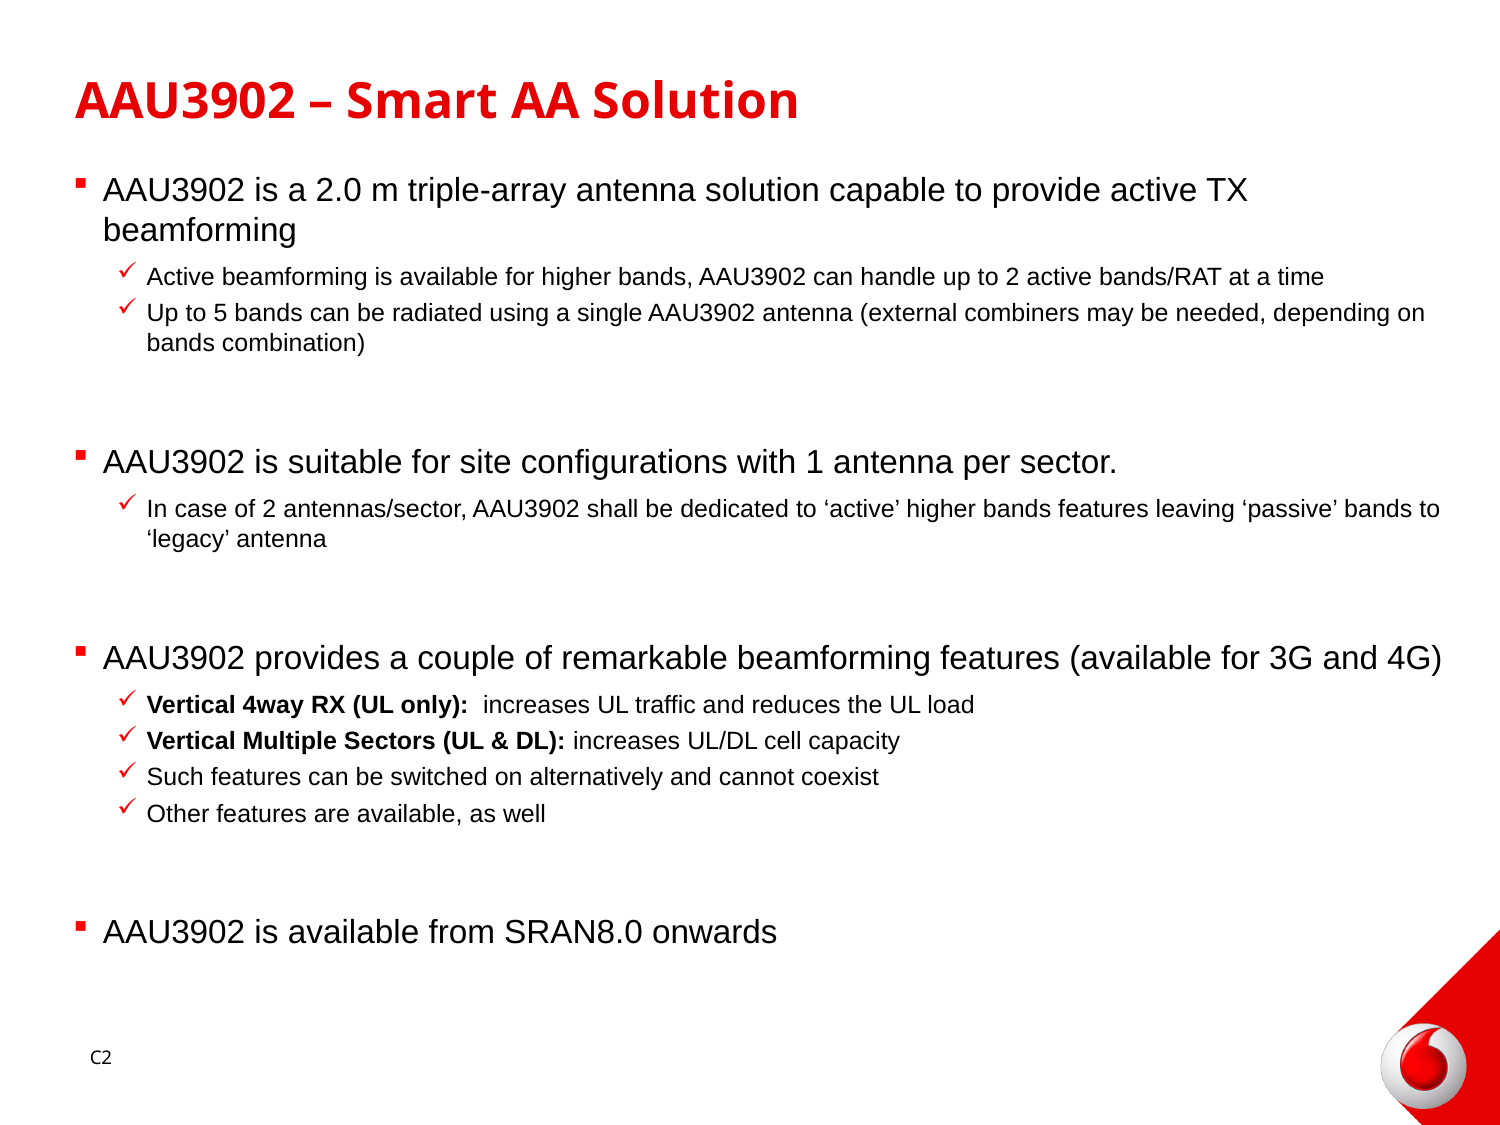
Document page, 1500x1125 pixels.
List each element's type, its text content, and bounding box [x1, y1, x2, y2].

picture [1379, 926, 1500, 1125]
title AAU3902 – Smart AA Solution [75, 68, 1357, 167]
text_box C2 [75, 1038, 524, 1098]
text_box AAU3902 is a 2.0 m triple-array antenna solution capable to provide active TX beamforming Active beamforming is available for higher bands, AAU3902 can handle up to 2 active bands/RAT at a time Up to 5 bands can be radiated using a single AAU3902 antenna (external combiners may be needed, depending on bands combination) AAU3902 is suitable for site configurations with 1 antenna per sector. In case of 2 antennas/sector, AAU3902 shall be dedicated to ‘active’ higher bands features leaving ‘passive’ bands to ‘legacy’ antenna AAU3902 provides a couple of remarkable beamforming features (available for 3G and 4G) Vertical 4way RX (UL only): increases UL traffic and reduces the UL load Vertical Multiple Sectors (UL & DL): increases UL/DL cell capacity Such features can be switched on alternatively and cannot coexist Other features are available, as well AAU3902 is available from SRAN8.0 onwards [73, 167, 1461, 989]
